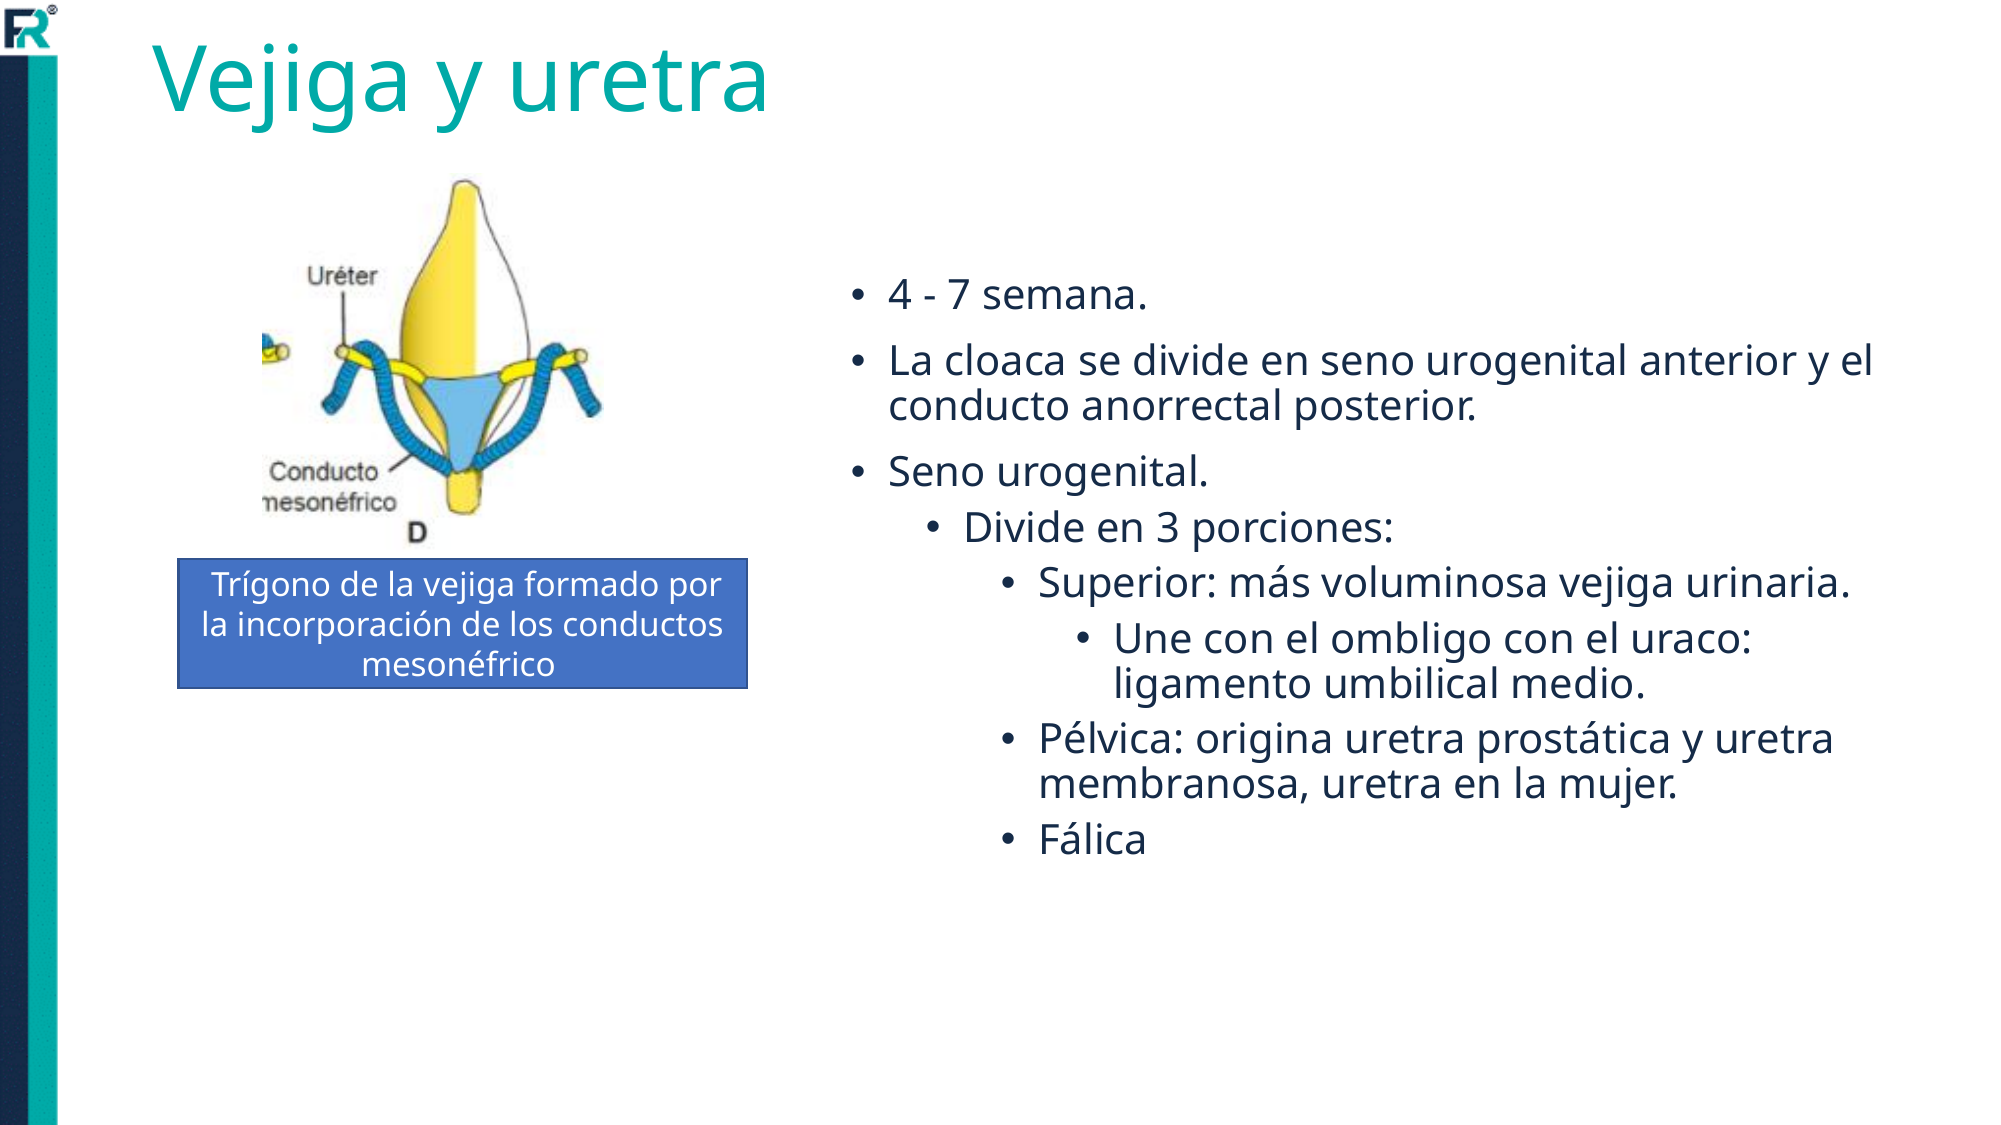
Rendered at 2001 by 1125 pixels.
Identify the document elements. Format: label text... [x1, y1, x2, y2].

title Vejiga y uretra [137, 0, 1863, 165]
picture [0, 0, 2001, 1125]
text_box Trígono de la vejiga formado por la incorporación de los conductos mesonéfrico [178, 558, 747, 688]
list 4 - 7 semana. La cloaca se divide en seno urogenital anterior y el conducto anorrectal posterior. Seno urogenital. Divide en 3 porciones: Superior: más voluminosa vejiga urinaria. Une con el ombligo con el uraco: ligamento umbilical medio. Pélvica: origina uretra prostática y uretra membranosa, uretra en la mujer. Fálica [835, 266, 1946, 981]
